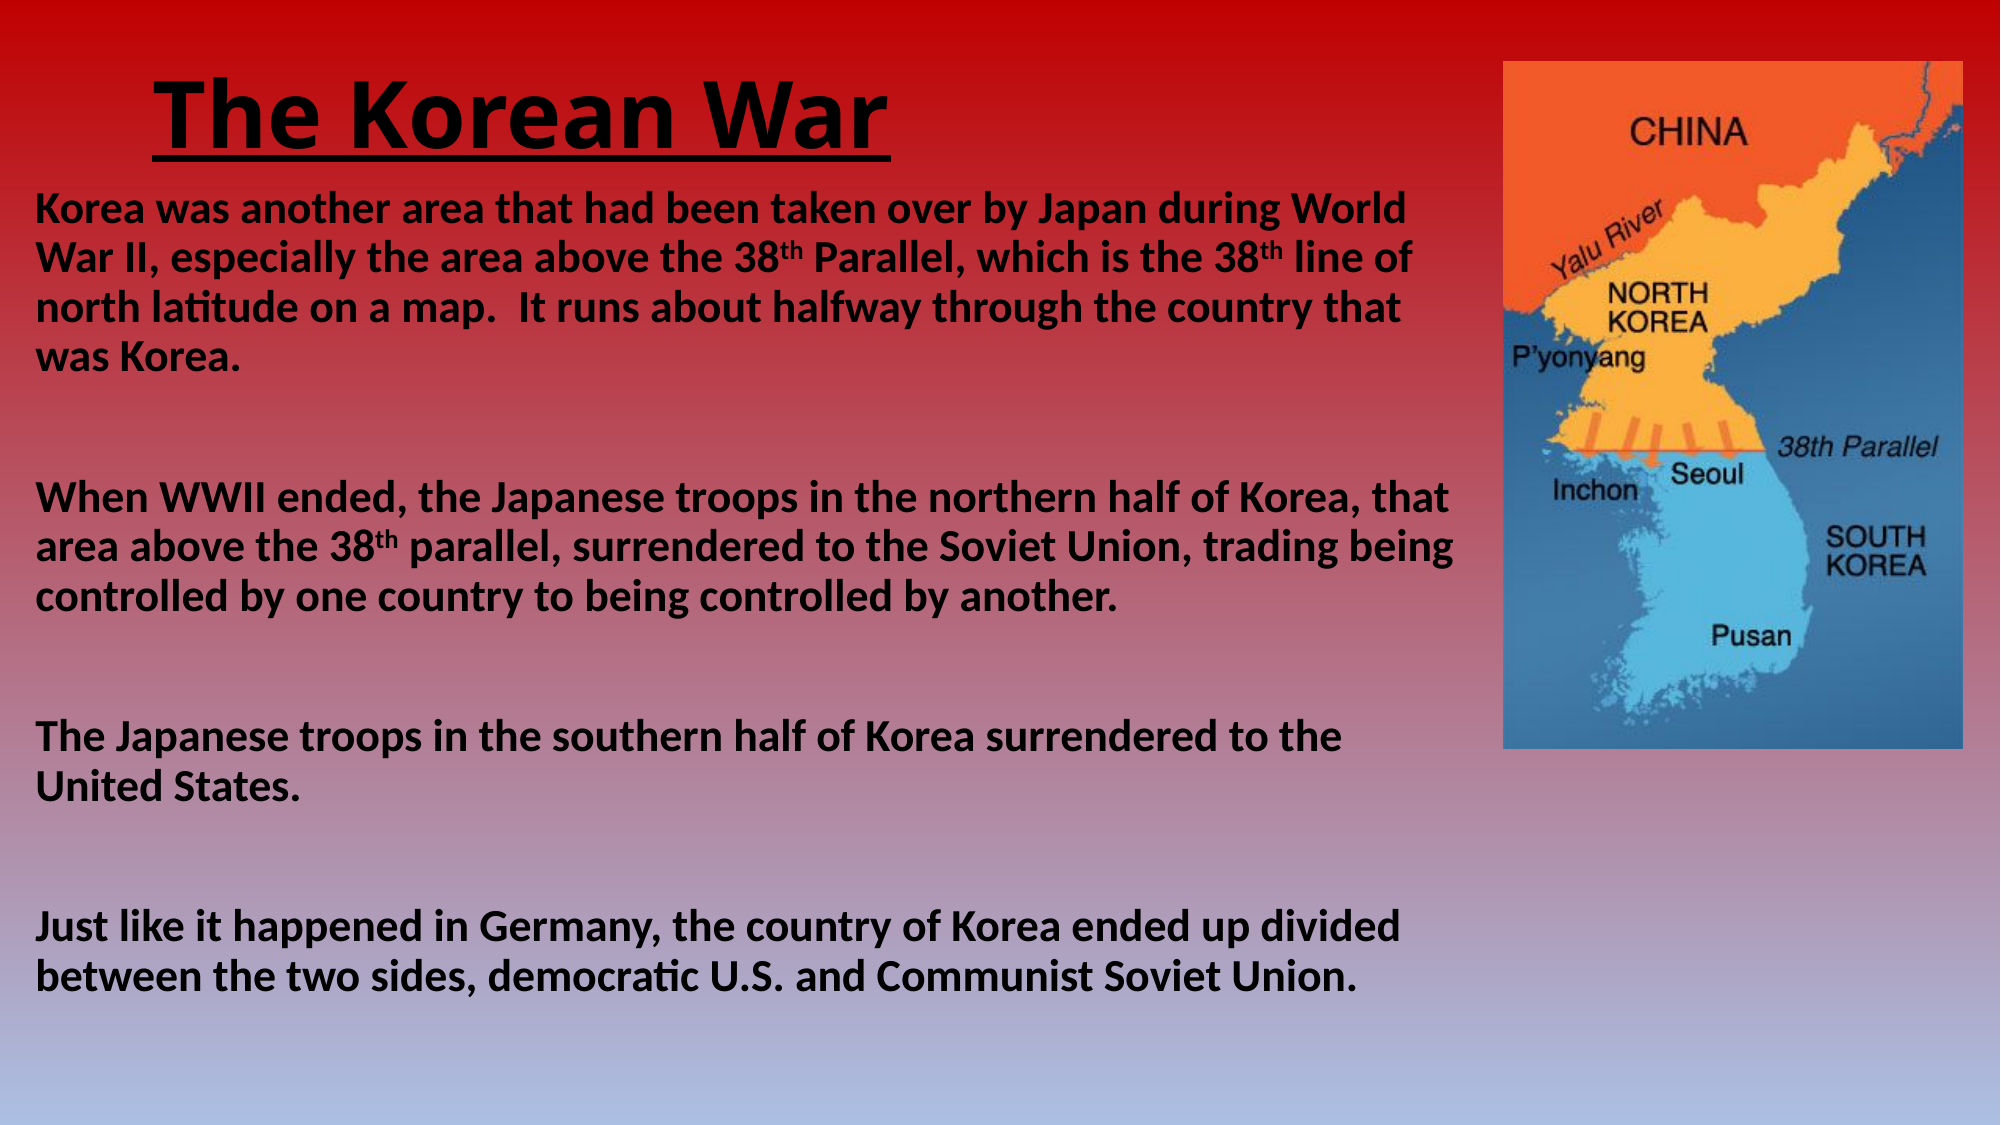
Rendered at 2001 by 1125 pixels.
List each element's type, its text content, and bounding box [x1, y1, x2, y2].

list Korea was another area that had been taken over by Japan during World War II, especially the area above the 38th Parallel, which is the 38th line of north latitude on a map. It runs about halfway through the country that was Korea. When WWII ended, the Japanese troops in the northern half of Korea, that area above the 38th parallel, surrendered to the Soviet Union, trading being controlled by one country to being controlled by another. The Japanese troops in the southern half of Korea surrendered to the United States. Just like it happened in Germany, the country of Korea ended up divided between the two sides, democratic U.S. and Communist Soviet Union. [20, 176, 1471, 1066]
picture [1503, 61, 1963, 749]
title The Korean War [137, 59, 1863, 177]
